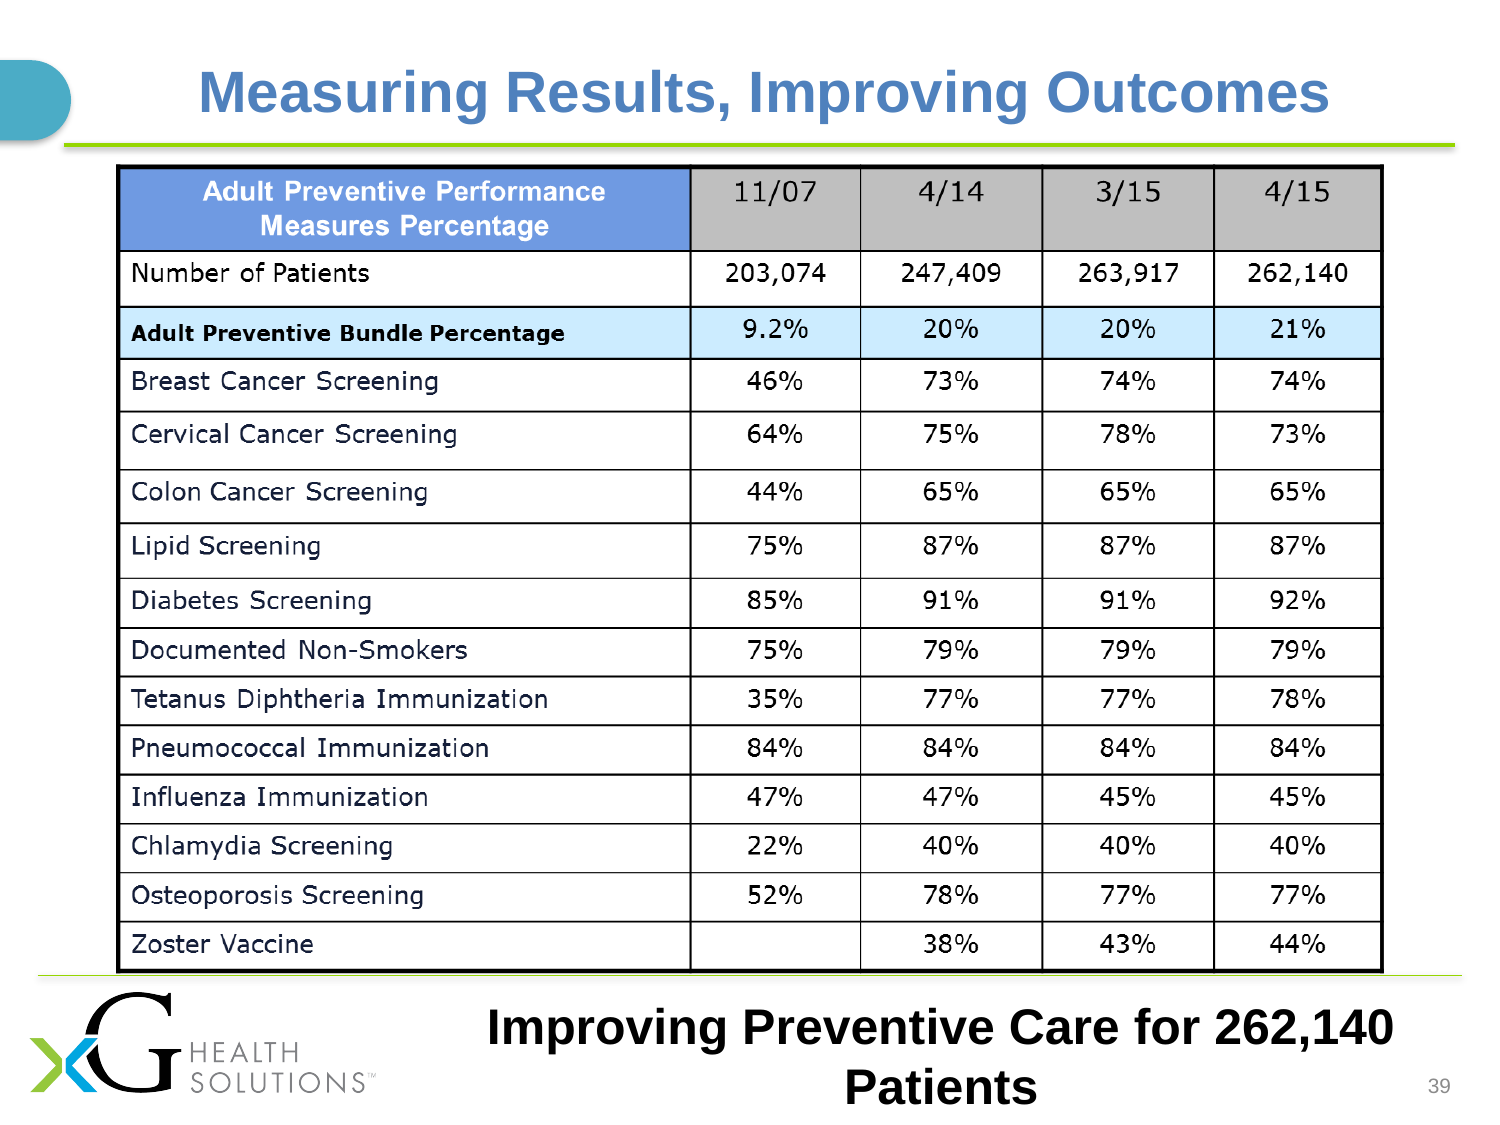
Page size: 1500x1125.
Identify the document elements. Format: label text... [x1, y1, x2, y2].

slide_number 39 [1382, 1055, 1496, 1114]
picture [29, 992, 376, 1105]
title Improving Preventive Care for 262,140 Patients [415, 994, 1468, 1073]
picture [114, 164, 1386, 976]
text_box Measuring Results, Improving Outcomes [63, 46, 1467, 125]
